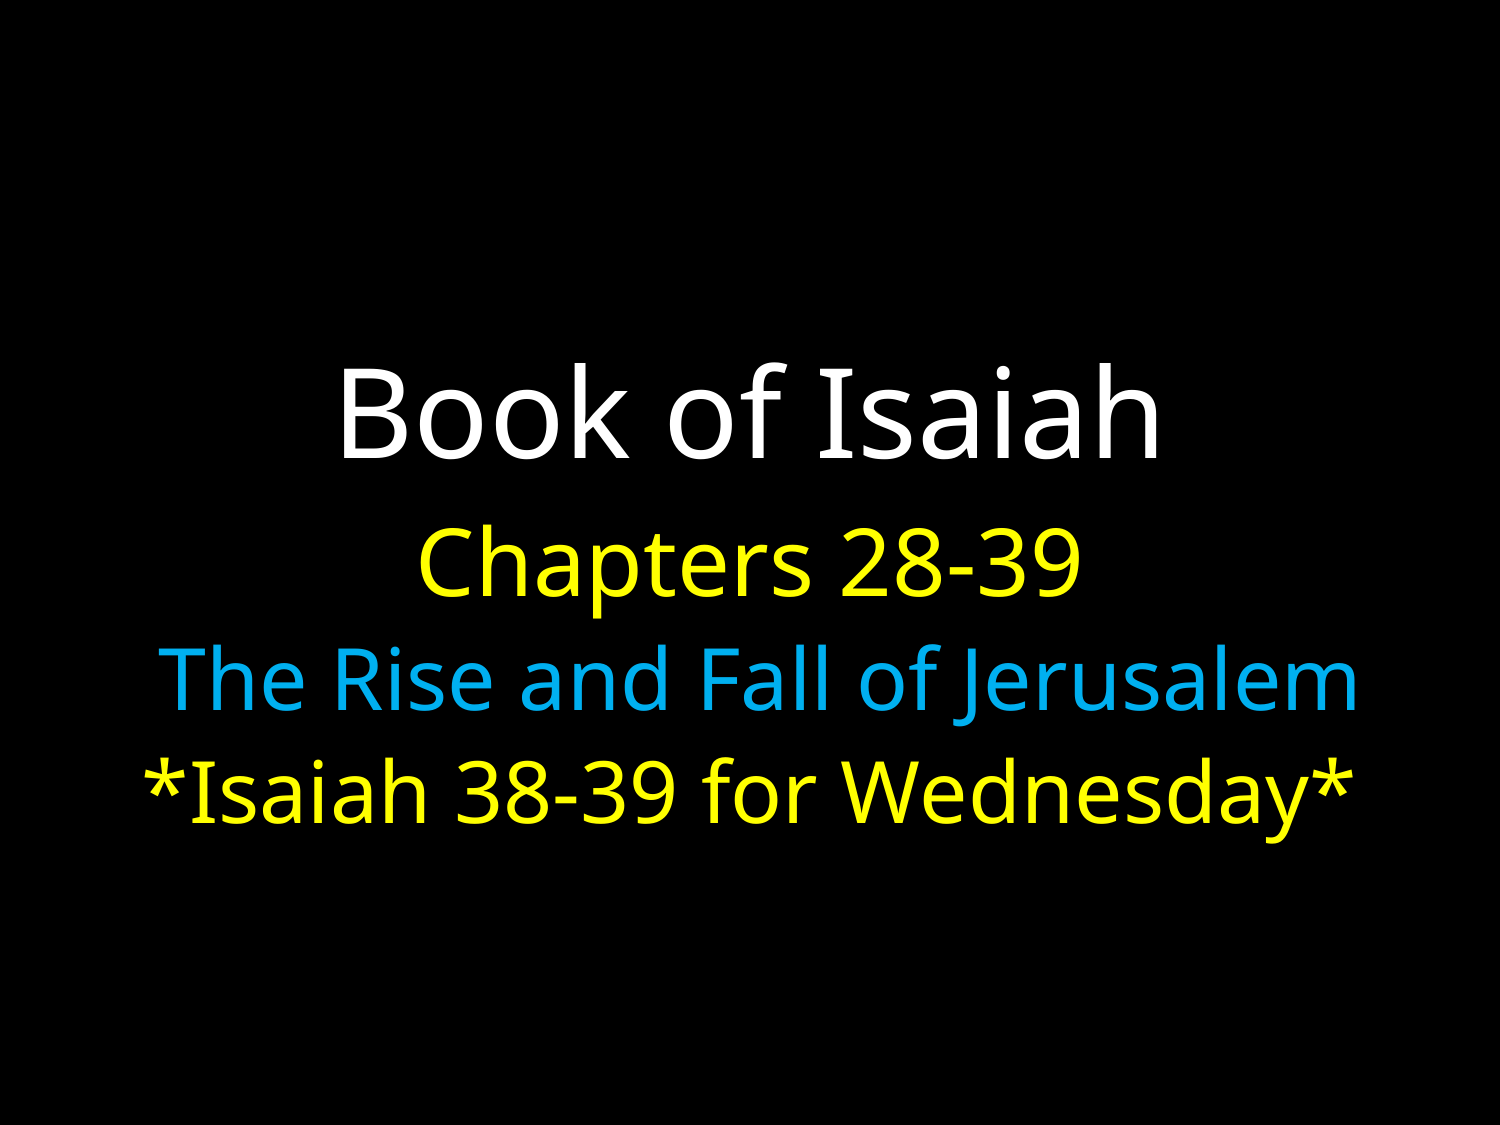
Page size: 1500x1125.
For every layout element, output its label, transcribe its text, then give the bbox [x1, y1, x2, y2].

title Book of Isaiah [112, 100, 1388, 493]
subtitle Chapters 28-39 The Rise and Fall of Jerusalem *Isaiah 38-39 for Wednesday* [112, 507, 1388, 1009]
